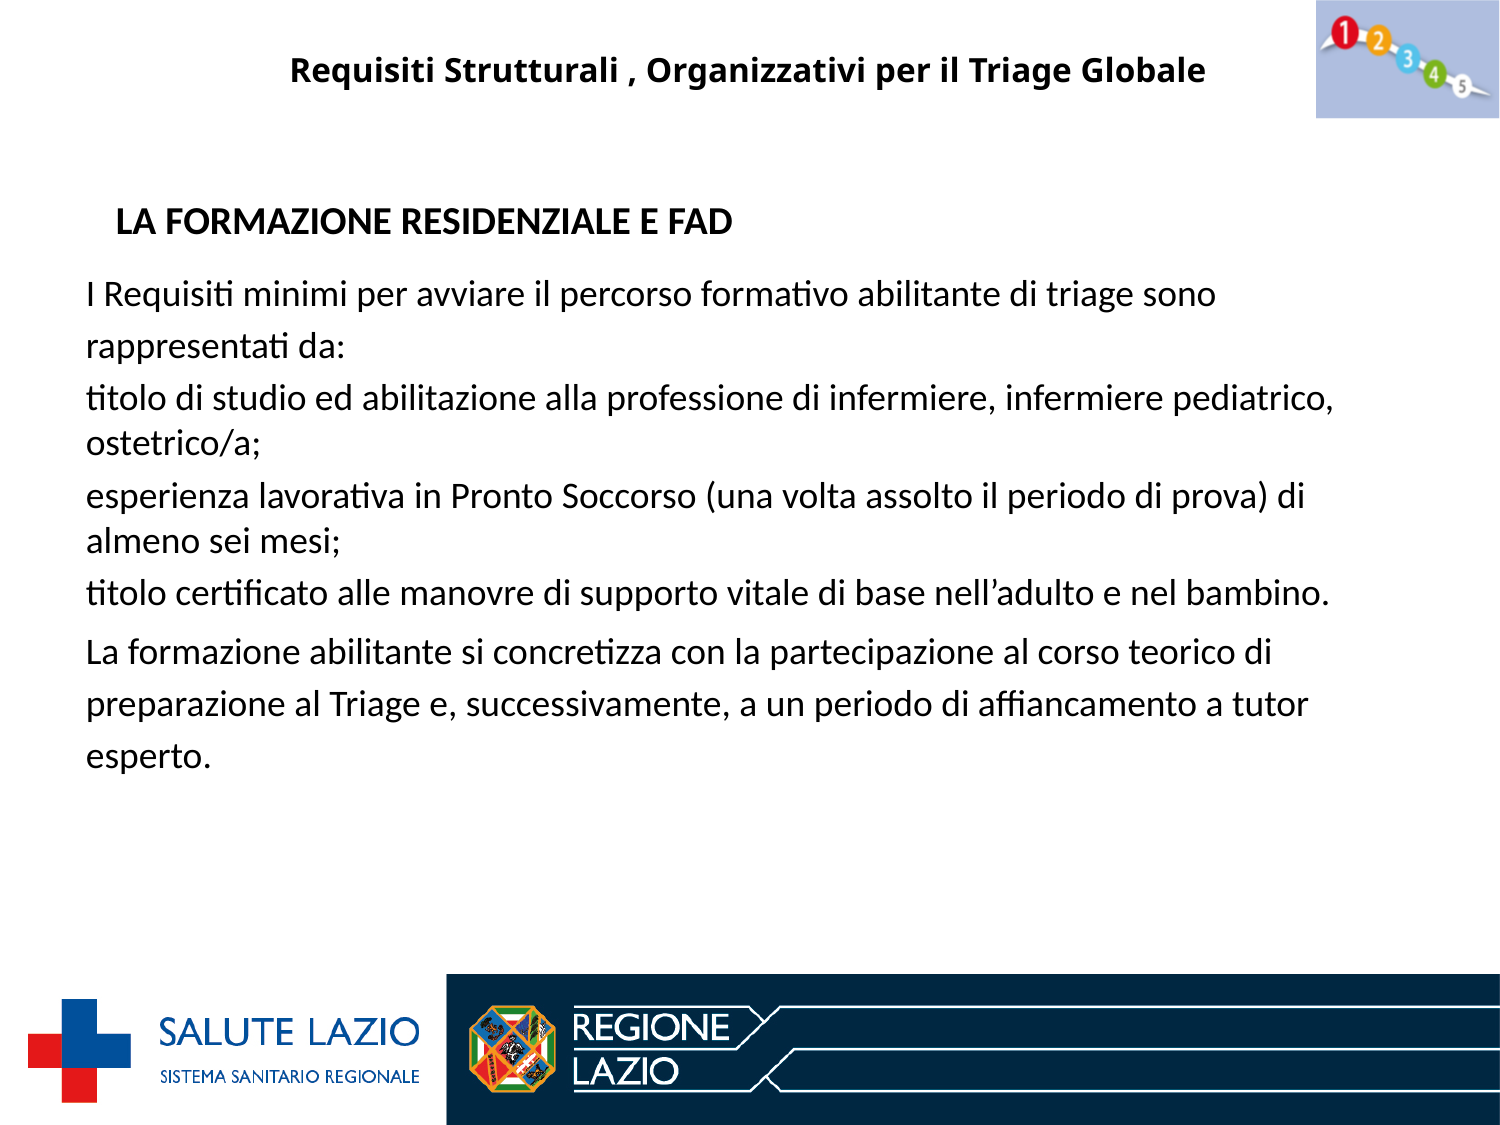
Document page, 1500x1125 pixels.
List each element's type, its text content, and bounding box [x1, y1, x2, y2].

picture [0, 974, 1500, 1125]
text_box Requisiti Strutturali , Organizzativi per il Triage Globale [73, 42, 1424, 135]
text_box LA FORMAZIONE RESIDENZIALE E FAD I Requisiti minimi per avviare il percorso formativo abilitante di triage sono rappresentati da: titolo di studio ed abilitazione alla professione di infermiere, infermiere pediatrico, ostetrico/a; esperienza lavorativa in Pronto Soccorso (una volta assolto il periodo di prova) di almeno sei mesi; titolo certificato alle manovre di supporto vitale di base nell’adulto e nel bambino. La formazione abilitante si concretizza con la partecipazione al corso teorico di preparazione al Triage e, successivamente, a un periodo di affiancamento a tutor esperto. [70, 160, 1425, 917]
picture [1316, 0, 1500, 119]
